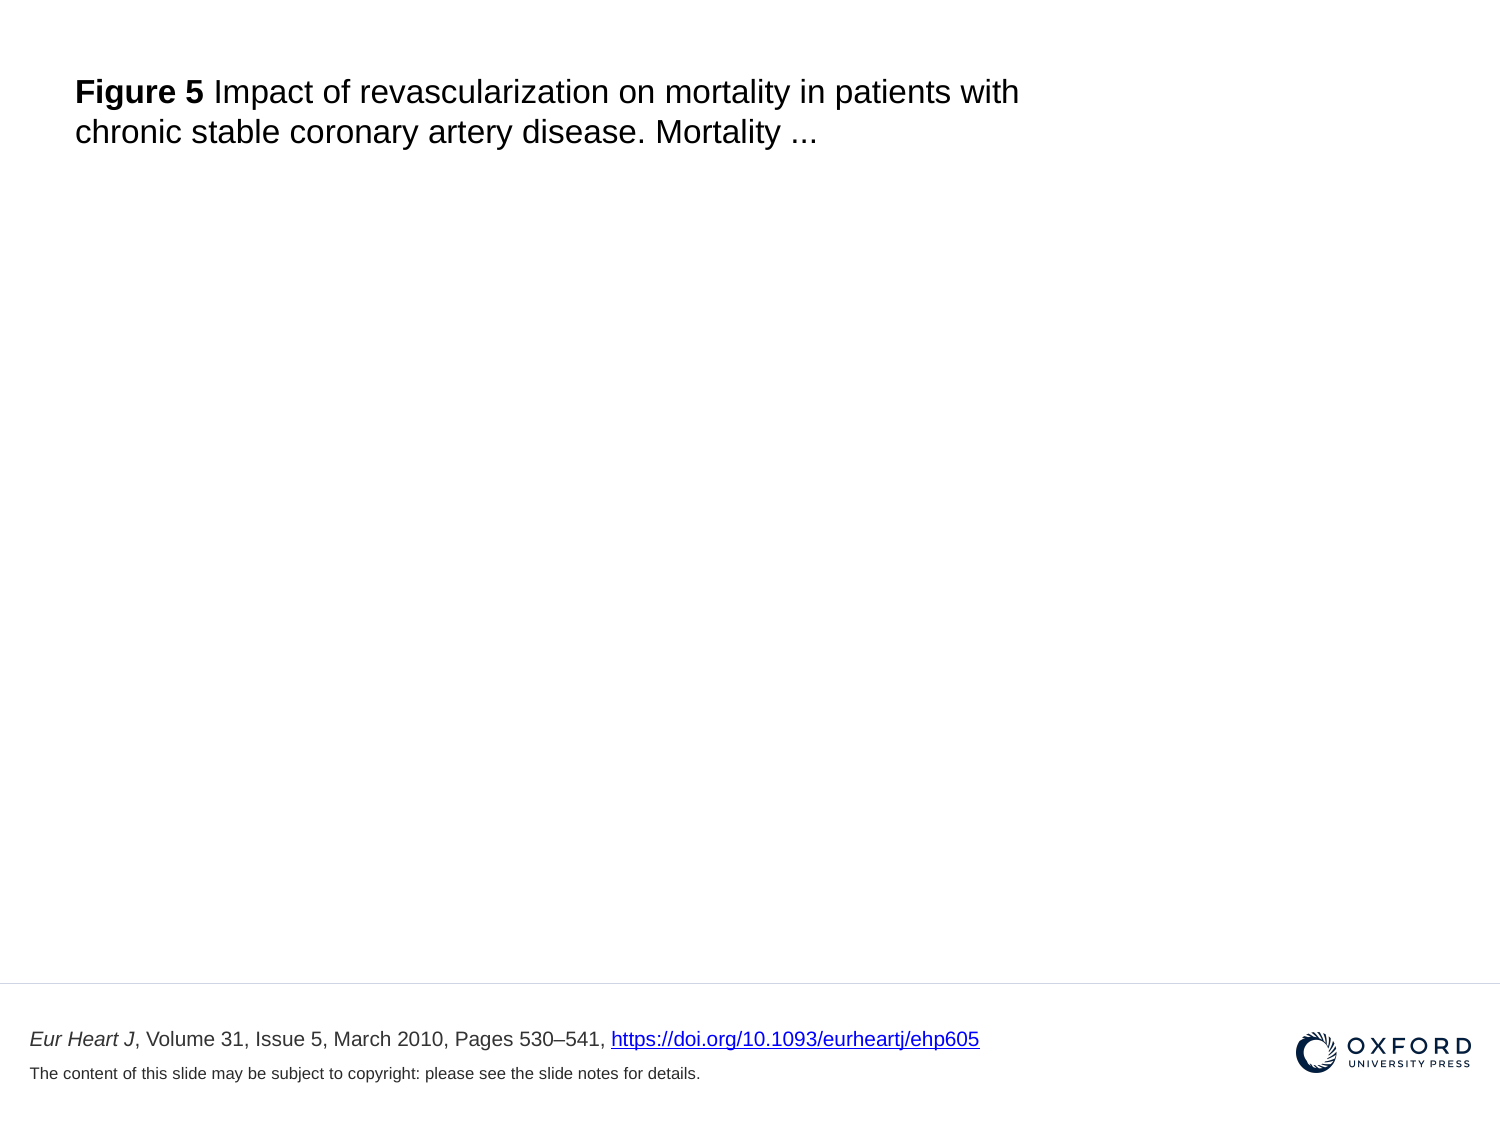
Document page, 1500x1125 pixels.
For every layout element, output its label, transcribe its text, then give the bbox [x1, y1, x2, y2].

footer Eur Heart J, Volume 31, Issue 5, March 2010, Pages 530–541, https://doi.org/10.1093/eurheartj/ehp605 The content of this slide may be subject to copyright: please see the slide notes for details. [0, 983, 1260, 1125]
title Figure 5 Impact of revascularization on mortality in patients with chronic stable coronary artery disease. Mortality ... [75, 69, 1078, 171]
picture [1296, 1032, 1471, 1073]
